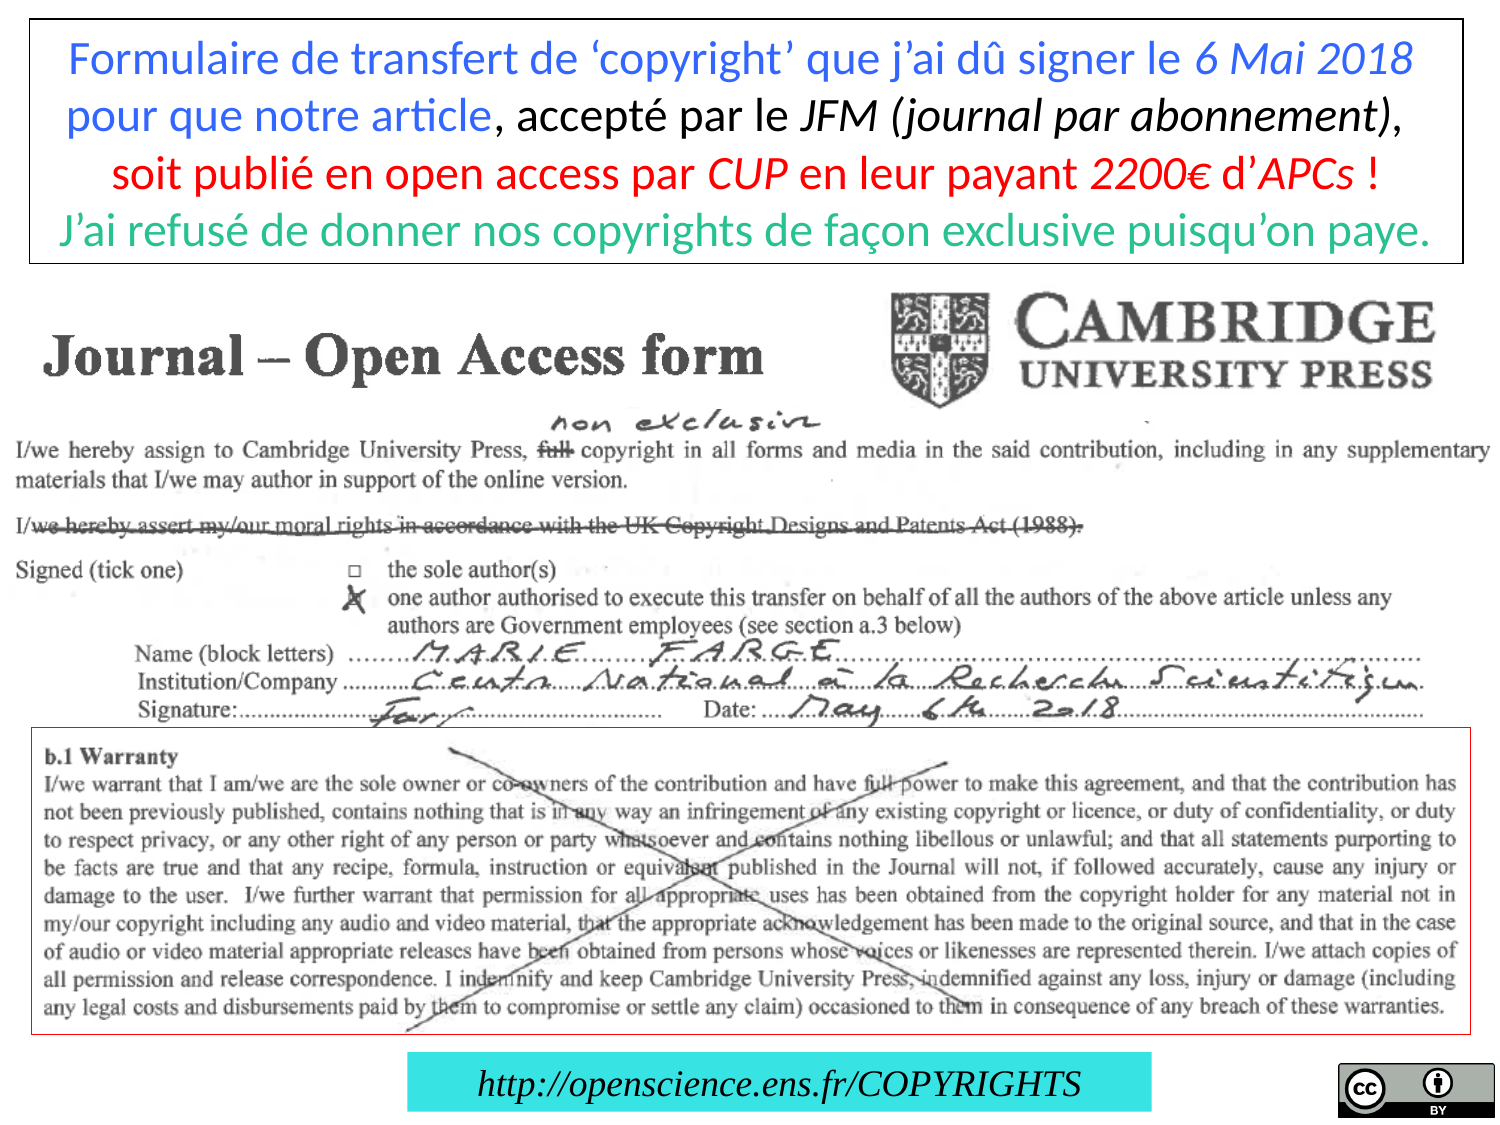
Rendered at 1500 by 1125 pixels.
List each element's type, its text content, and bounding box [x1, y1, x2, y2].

text_box Formulaire de transfert de ‘copyright’ que j’ai dû signer le 6 Mai 2018 pour que notre article, accepté par le JFM (journal par abonnement), soit publié en open access par CUP en leur payant 2200€ d’APCs ! J’ai refusé de donner nos copyrights de façon exclusive puisqu’on paye. [29, 19, 1464, 264]
picture [1338, 1063, 1495, 1118]
picture [0, 272, 1500, 1036]
text_box http://openscience.ens.fr/COPYRIGHTS [407, 1052, 1152, 1112]
